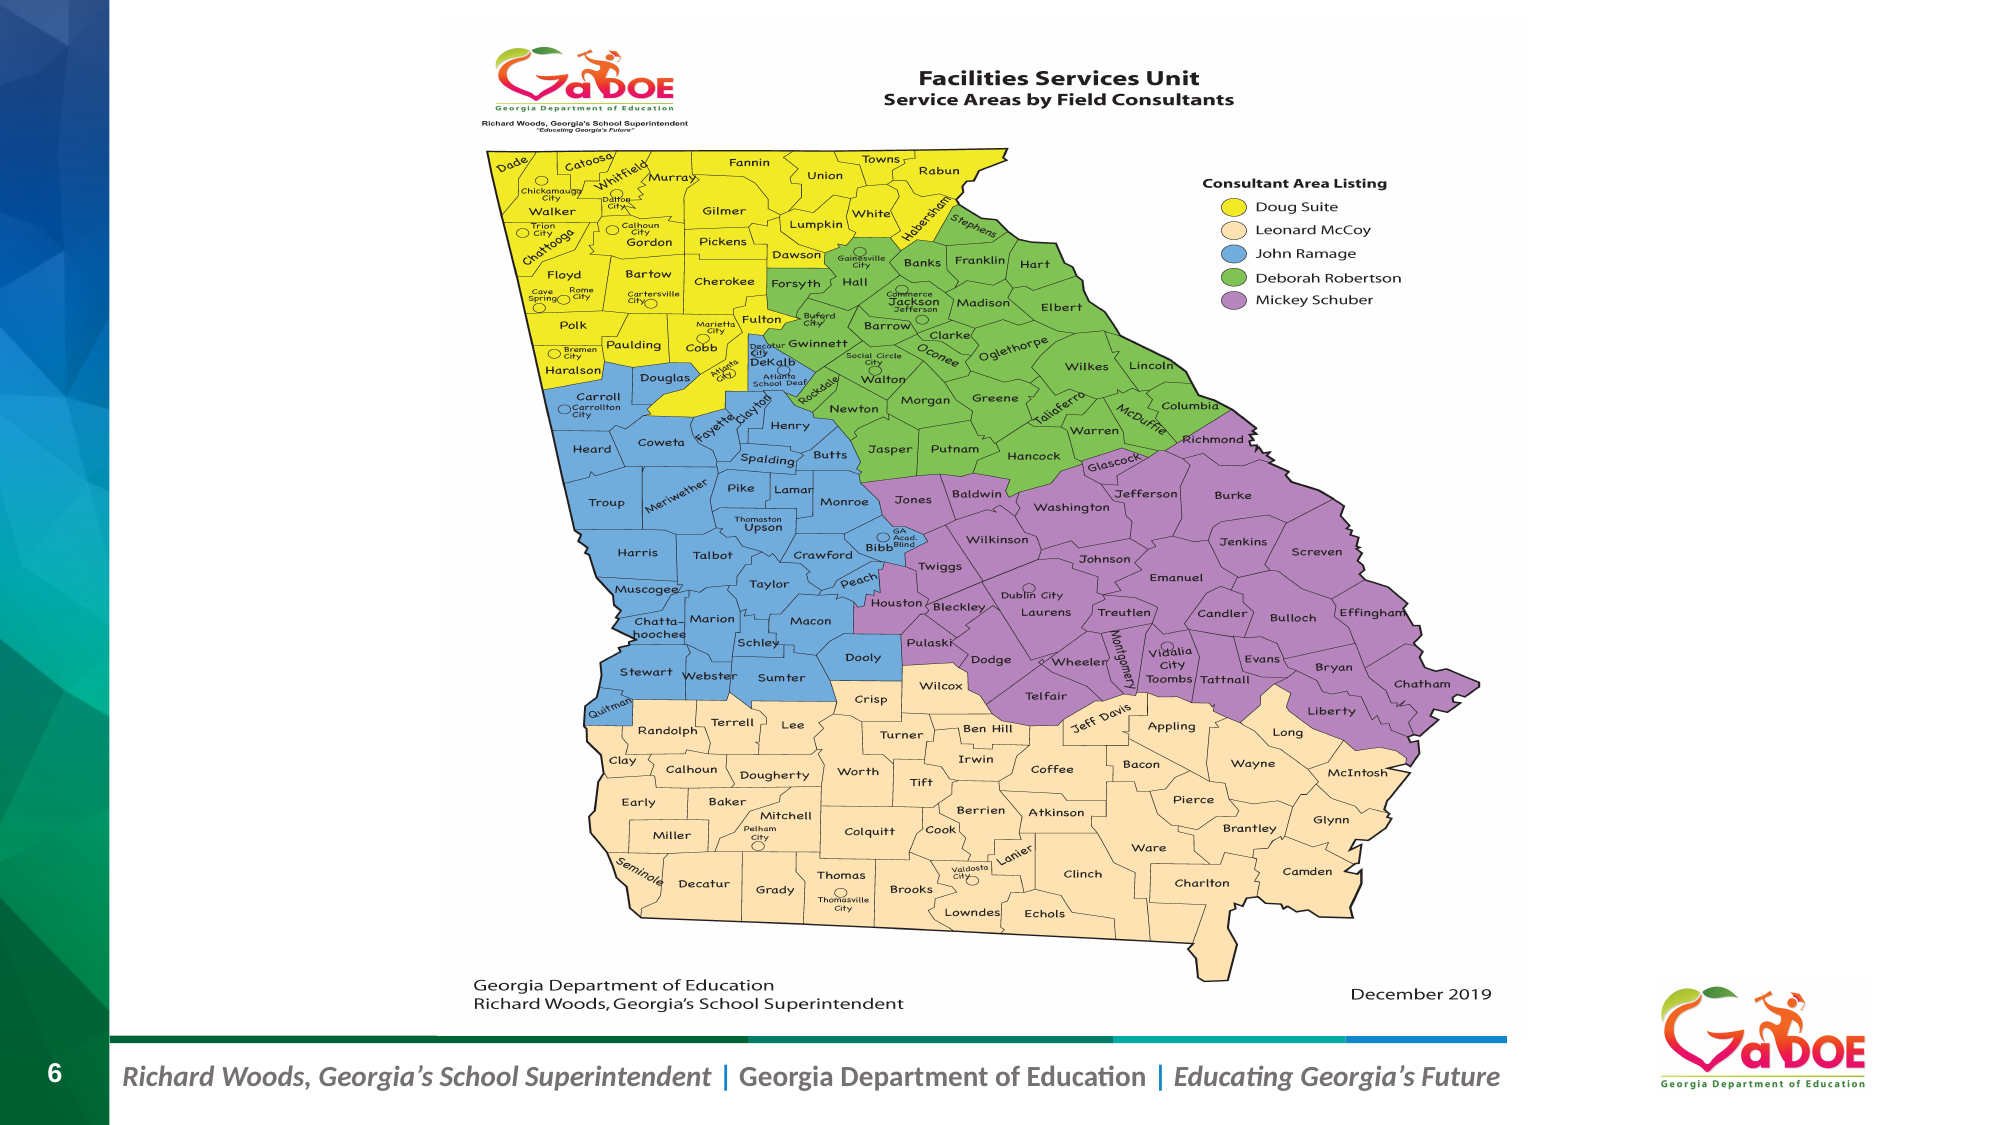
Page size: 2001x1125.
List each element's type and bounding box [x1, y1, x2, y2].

picture [437, 14, 1527, 1036]
picture [1654, 977, 1870, 1096]
picture [0, 0, 110, 1125]
